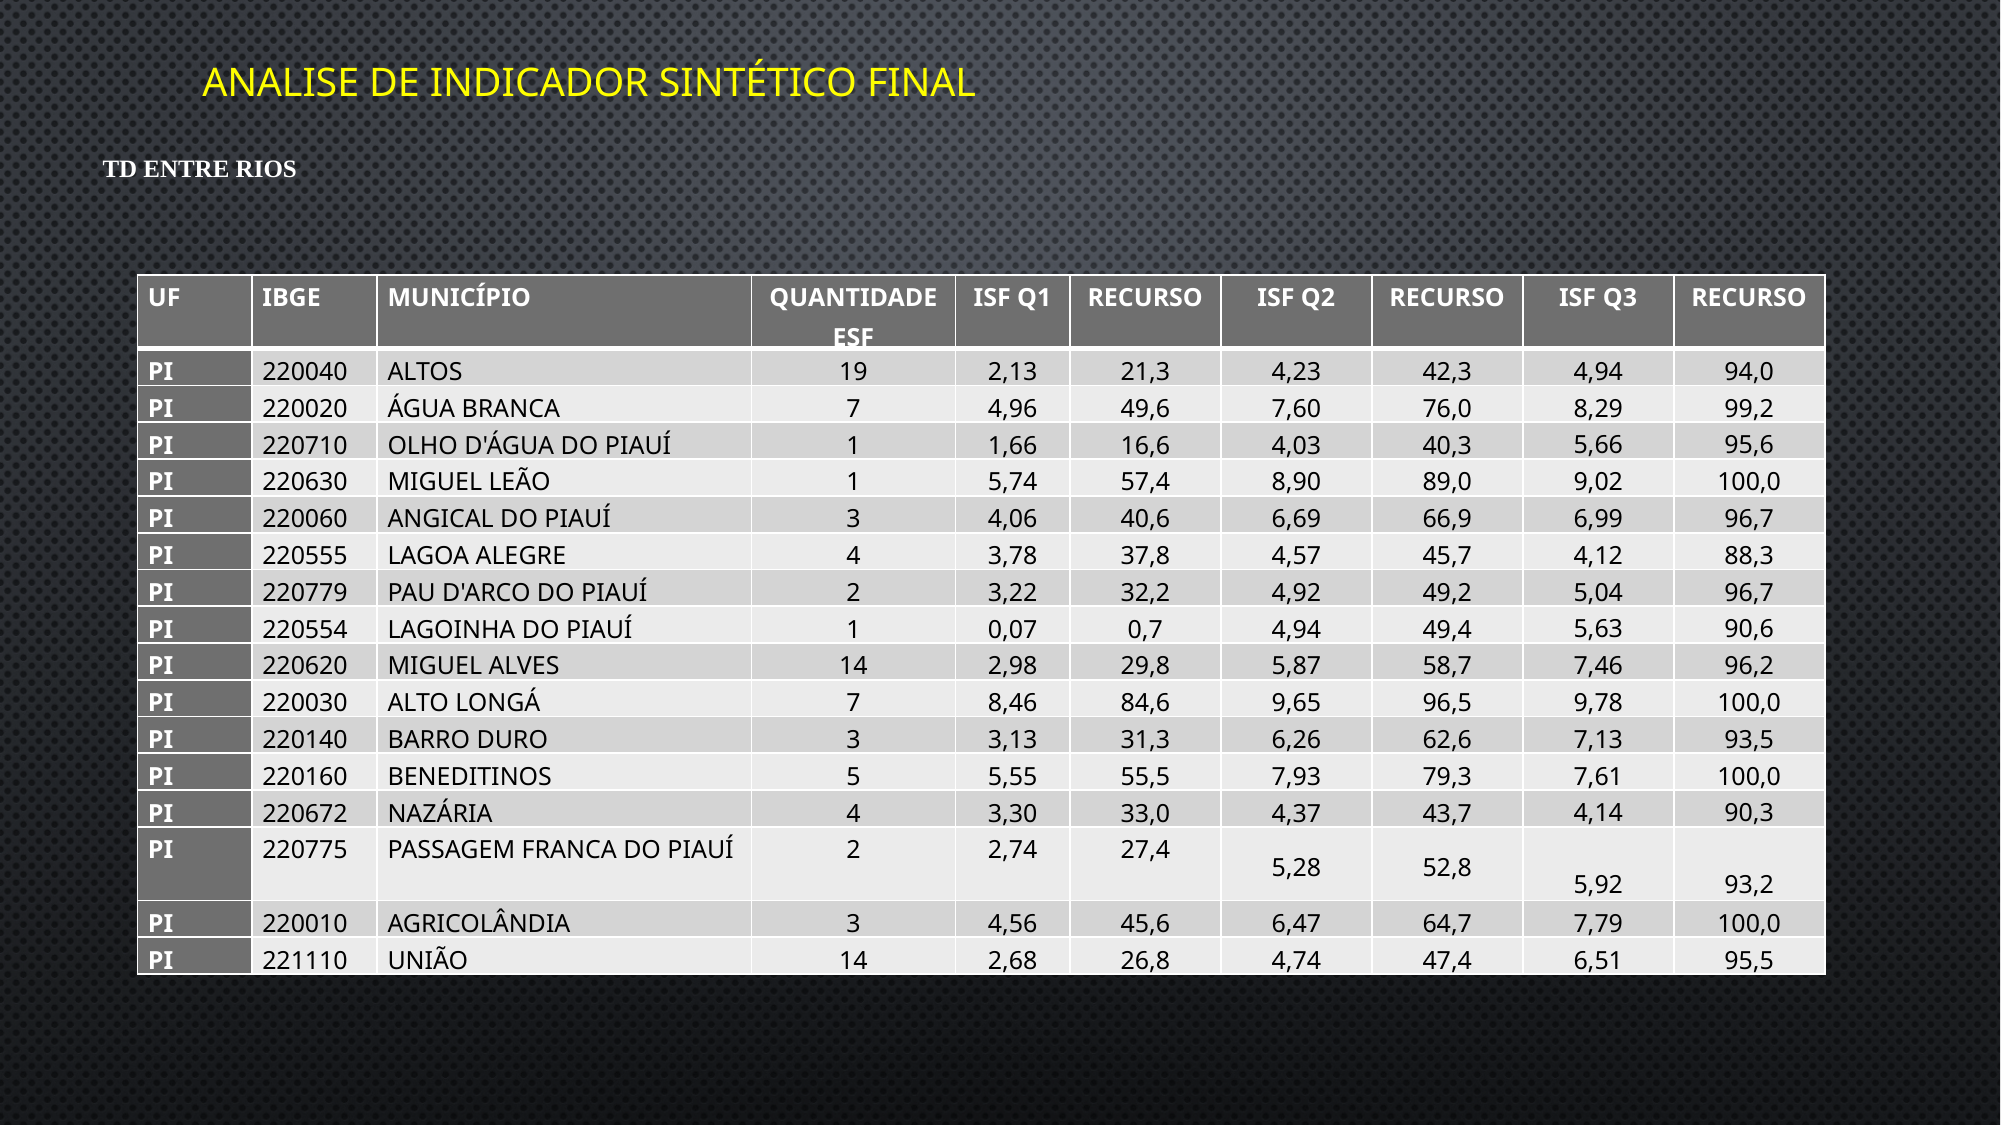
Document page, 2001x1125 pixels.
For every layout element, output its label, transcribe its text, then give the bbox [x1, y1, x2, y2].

table_cell PI [138, 791, 251, 826]
table_header IBGE [253, 276, 376, 346]
table_cell 52,8 [1373, 828, 1522, 900]
table_cell 43,7 [1373, 791, 1522, 826]
table_cell 7 [752, 386, 955, 421]
table_cell LAGOA ALEGRE [378, 534, 751, 569]
table_cell 5,28 [1222, 828, 1371, 900]
table_cell 93,2 [1675, 828, 1824, 900]
table_cell 33,0 [1071, 791, 1220, 826]
table_cell 0,07 [956, 607, 1069, 642]
table_cell 4,56 [956, 901, 1069, 936]
table_cell 4,57 [1222, 534, 1371, 569]
table_cell 16,6 [1071, 423, 1220, 458]
table_cell 220710 [253, 423, 376, 458]
table_cell 3 [752, 901, 955, 936]
table_cell 220672 [253, 791, 376, 826]
table_cell 4,94 [1524, 351, 1673, 385]
table_cell 5,92 [1524, 828, 1673, 900]
table_cell 220040 [253, 351, 376, 385]
table_cell LAGOINHA DO PIAUÍ [378, 607, 751, 642]
table_cell PI [138, 681, 251, 716]
table_cell 220779 [253, 570, 376, 605]
table_cell 1 [752, 460, 955, 495]
table_cell 9,65 [1222, 681, 1371, 716]
table_cell 220030 [253, 681, 376, 716]
table_cell 49,2 [1373, 570, 1522, 605]
table_cell 4 [752, 534, 955, 569]
table_cell 40,3 [1373, 423, 1522, 458]
table_cell PASSAGEM FRANCA DO PIAUÍ [378, 828, 751, 900]
table_cell 6,99 [1524, 497, 1673, 532]
table_cell 29,8 [1071, 644, 1220, 679]
table_cell 220555 [253, 534, 376, 569]
table_cell PI [138, 351, 251, 385]
table_cell 4,23 [1222, 351, 1371, 385]
table_cell 5,04 [1524, 570, 1673, 605]
table_cell PI [138, 570, 251, 605]
table_cell PAU D'ARCO DO PIAUÍ [378, 570, 751, 605]
table_cell 5,55 [956, 754, 1069, 789]
table_cell 2 [752, 570, 955, 605]
table_cell 32,2 [1071, 570, 1220, 605]
table_cell 2 [752, 828, 955, 900]
table_cell 3 [752, 497, 955, 532]
table_cell AGRICOLÂNDIA [378, 901, 751, 936]
table_cell 8,46 [956, 681, 1069, 716]
table_cell 76,0 [1373, 386, 1522, 421]
table_cell UNIÃO [378, 938, 751, 973]
table_cell 220010 [253, 901, 376, 936]
table_cell PI [138, 460, 251, 495]
table_cell PI [138, 644, 251, 679]
table_header ISF Q2 [1222, 276, 1371, 346]
table_cell 21,3 [1071, 351, 1220, 385]
table_cell 37,8 [1071, 534, 1220, 569]
table_cell 47,4 [1373, 938, 1522, 973]
table_cell 90,3 [1675, 791, 1824, 826]
table_cell 49,6 [1071, 386, 1220, 421]
table_cell 14 [752, 938, 955, 973]
table_cell 45,6 [1071, 901, 1220, 936]
table_header RECURSO [1373, 276, 1522, 346]
table_cell 4,37 [1222, 791, 1371, 826]
table_cell PI [138, 534, 251, 569]
table_cell 45,7 [1373, 534, 1522, 569]
table_cell 221110 [253, 938, 376, 973]
table_cell 96,7 [1675, 497, 1824, 532]
table_cell 8,90 [1222, 460, 1371, 495]
table_cell PI [138, 497, 251, 532]
table_cell 96,7 [1675, 570, 1824, 605]
table_cell NAZÁRIA [378, 791, 751, 826]
table_cell 95,5 [1675, 938, 1824, 973]
table_cell 40,6 [1071, 497, 1220, 532]
table_cell MIGUEL LEÃO [378, 460, 751, 495]
table_cell PI [138, 938, 251, 973]
table_cell 2,13 [956, 351, 1069, 385]
table_cell 64,7 [1373, 901, 1522, 936]
table_header QUANTIDADE ESF [752, 276, 955, 346]
table_cell ALTOS [378, 351, 751, 385]
table_cell 3 [752, 717, 955, 752]
table_cell 3,13 [956, 717, 1069, 752]
table_cell 220060 [253, 497, 376, 532]
table_cell 1 [752, 423, 955, 458]
table_cell PI [138, 754, 251, 789]
table_cell ÁGUA BRANCA [378, 386, 751, 421]
table_cell 220630 [253, 460, 376, 495]
table_cell 26,8 [1071, 938, 1220, 973]
table_cell 6,26 [1222, 717, 1371, 752]
table_cell 7,93 [1222, 754, 1371, 789]
table_cell 5,74 [956, 460, 1069, 495]
table_cell 7,61 [1524, 754, 1673, 789]
table_cell 57,4 [1071, 460, 1220, 495]
table_cell ANGICAL DO PIAUÍ [378, 497, 751, 532]
table_cell 5 [752, 754, 955, 789]
table_cell 3,30 [956, 791, 1069, 826]
table_header RECURSO [1071, 276, 1220, 346]
table_cell 4 [752, 791, 955, 826]
table_cell 84,6 [1071, 681, 1220, 716]
table_cell 4,12 [1524, 534, 1673, 569]
table_cell 58,7 [1373, 644, 1522, 679]
table_cell 93,5 [1675, 717, 1824, 752]
table_cell 4,92 [1222, 570, 1371, 605]
table_cell 6,69 [1222, 497, 1371, 532]
table_cell PI [138, 607, 251, 642]
table_cell 4,74 [1222, 938, 1371, 973]
table_cell 220160 [253, 754, 376, 789]
table_cell 1,66 [956, 423, 1069, 458]
table_cell 27,4 [1071, 828, 1220, 900]
table_cell 4,96 [956, 386, 1069, 421]
table_cell 7,60 [1222, 386, 1371, 421]
table_cell 2,98 [956, 644, 1069, 679]
table_cell 90,6 [1675, 607, 1824, 642]
table_cell 220020 [253, 386, 376, 421]
table_cell 220620 [253, 644, 376, 679]
table_cell 2,68 [956, 938, 1069, 973]
table_cell 7,13 [1524, 717, 1673, 752]
table_cell MIGUEL ALVES [378, 644, 751, 679]
table_cell 220775 [253, 828, 376, 900]
table_cell 31,3 [1071, 717, 1220, 752]
table_cell PI [138, 423, 251, 458]
table_cell 3,22 [956, 570, 1069, 605]
table_cell PI [138, 717, 251, 752]
table_cell 99,2 [1675, 386, 1824, 421]
title Analise de Indicador Sintético Final [187, 50, 1813, 113]
table_cell 2,74 [956, 828, 1069, 900]
table_header UF [138, 276, 251, 346]
table_cell 19 [752, 351, 955, 385]
table_cell 3,78 [956, 534, 1069, 569]
table_cell 8,29 [1524, 386, 1673, 421]
table_cell 4,94 [1222, 607, 1371, 642]
table_cell 6,51 [1524, 938, 1673, 973]
table_header MUNICÍPIO [378, 276, 751, 346]
table_cell 42,3 [1373, 351, 1522, 385]
table_cell 49,4 [1373, 607, 1522, 642]
text_box TD ENTRE RIOS [87, 144, 2000, 190]
table_cell 100,0 [1675, 901, 1824, 936]
table_cell BARRO DURO [378, 717, 751, 752]
table_cell 88,3 [1675, 534, 1824, 569]
table_cell 6,47 [1222, 901, 1371, 936]
table_cell 96,2 [1675, 644, 1824, 679]
table_cell 100,0 [1675, 460, 1824, 495]
table_cell 220554 [253, 607, 376, 642]
table_cell PI [138, 901, 251, 936]
table_cell 4,03 [1222, 423, 1371, 458]
table_cell 55,5 [1071, 754, 1220, 789]
table_cell 5,87 [1222, 644, 1371, 679]
table_cell 14 [752, 644, 955, 679]
table_cell 89,0 [1373, 460, 1522, 495]
table_cell 7,79 [1524, 901, 1673, 936]
table_header ISF Q1 [956, 276, 1069, 346]
table_header ISF Q3 [1524, 276, 1673, 346]
table_cell 4,06 [956, 497, 1069, 532]
table_cell 96,5 [1373, 681, 1522, 716]
table_header RECURSO [1675, 276, 1824, 346]
table_cell 7,46 [1524, 644, 1673, 679]
table_cell 100,0 [1675, 754, 1824, 789]
table_cell BENEDITINOS [378, 754, 751, 789]
table_cell 100,0 [1675, 681, 1824, 716]
table_cell 1 [752, 607, 955, 642]
table_cell 95,6 [1675, 423, 1824, 458]
table_cell 9,02 [1524, 460, 1673, 495]
table_cell PI [138, 828, 251, 900]
table_cell ALTO LONGÁ [378, 681, 751, 716]
table_cell 5,63 [1524, 607, 1673, 642]
table_cell 79,3 [1373, 754, 1522, 789]
table_cell 7 [752, 681, 955, 716]
table_cell OLHO D'ÁGUA DO PIAUÍ [378, 423, 751, 458]
table_cell 9,78 [1524, 681, 1673, 716]
table_cell 220140 [253, 717, 376, 752]
table_cell 94,0 [1675, 351, 1824, 385]
table_cell 4,14 [1524, 791, 1673, 826]
table_cell 0,7 [1071, 607, 1220, 642]
table_cell 66,9 [1373, 497, 1522, 532]
table_cell 62,6 [1373, 717, 1522, 752]
table_cell PI [138, 386, 251, 421]
table_cell 5,66 [1524, 423, 1673, 458]
